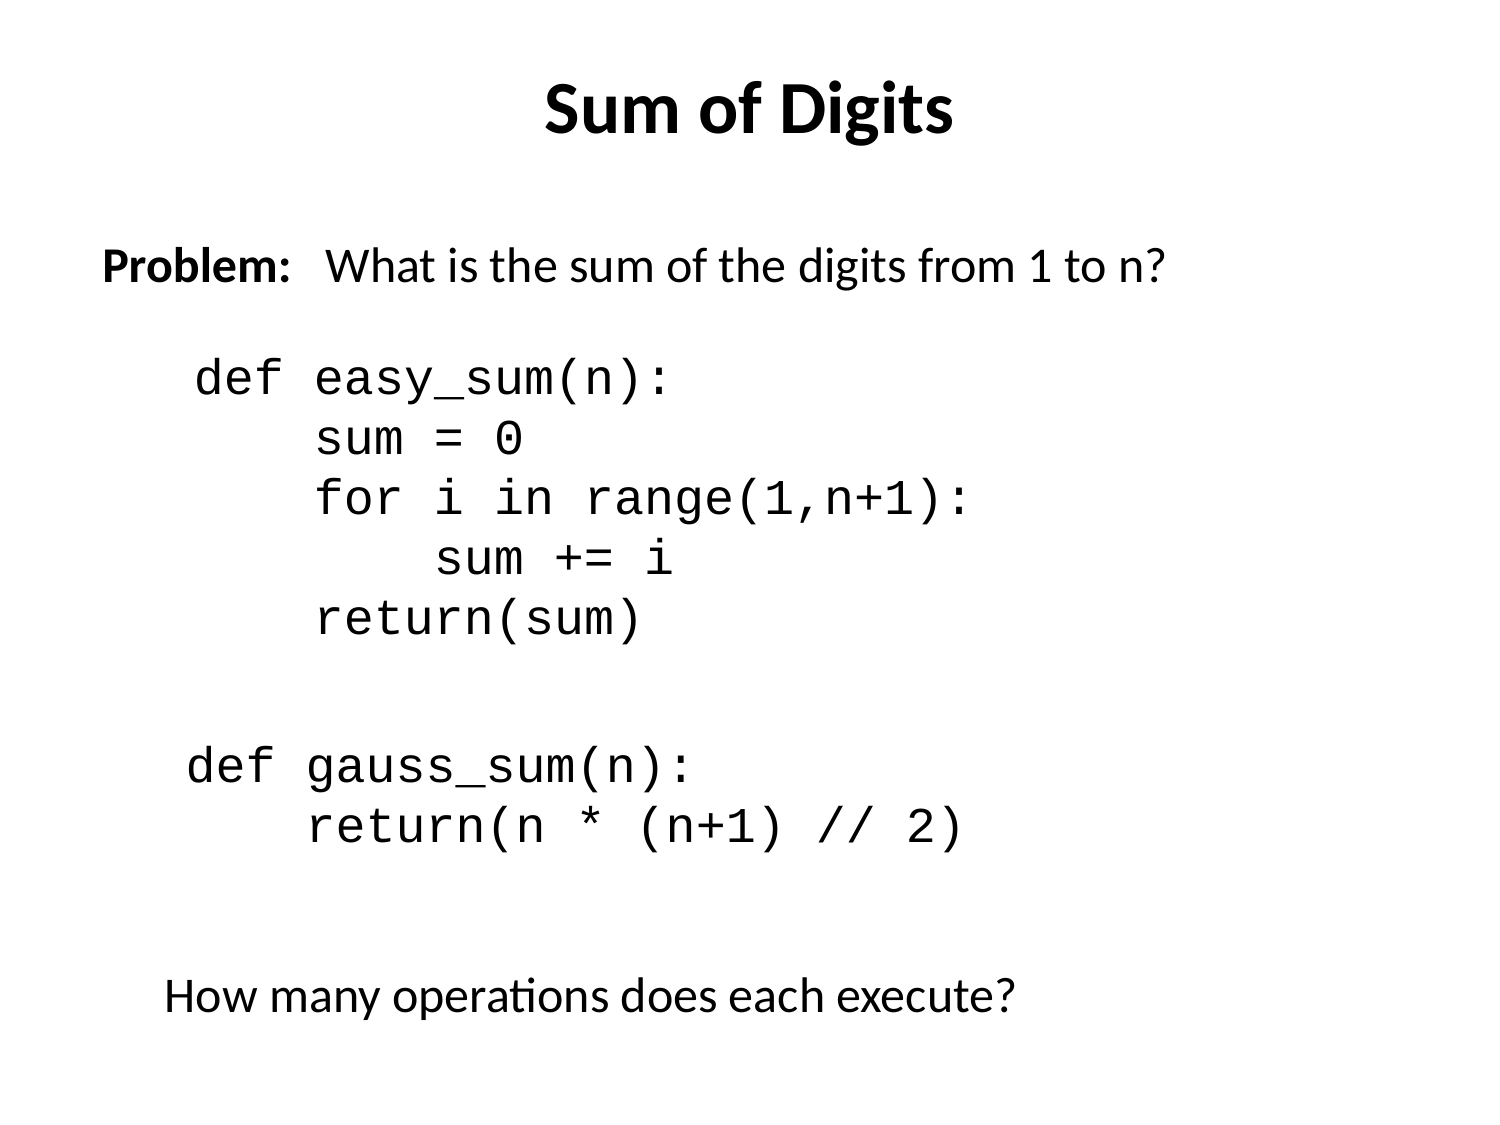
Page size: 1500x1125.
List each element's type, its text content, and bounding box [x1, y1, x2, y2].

title Sum of Digits [75, 45, 1425, 163]
text_box Problem: What is the sum of the digits from 1 to n? [87, 224, 1400, 300]
text_box def easy_sum(n): sum = 0 for i in range(1,n+1): sum += i return(sum) [179, 337, 1217, 653]
text_box def gauss_sum(n): return(n * (n+1) // 2) [170, 724, 1246, 860]
text_box How many operations does each execute? [149, 955, 1338, 1030]
